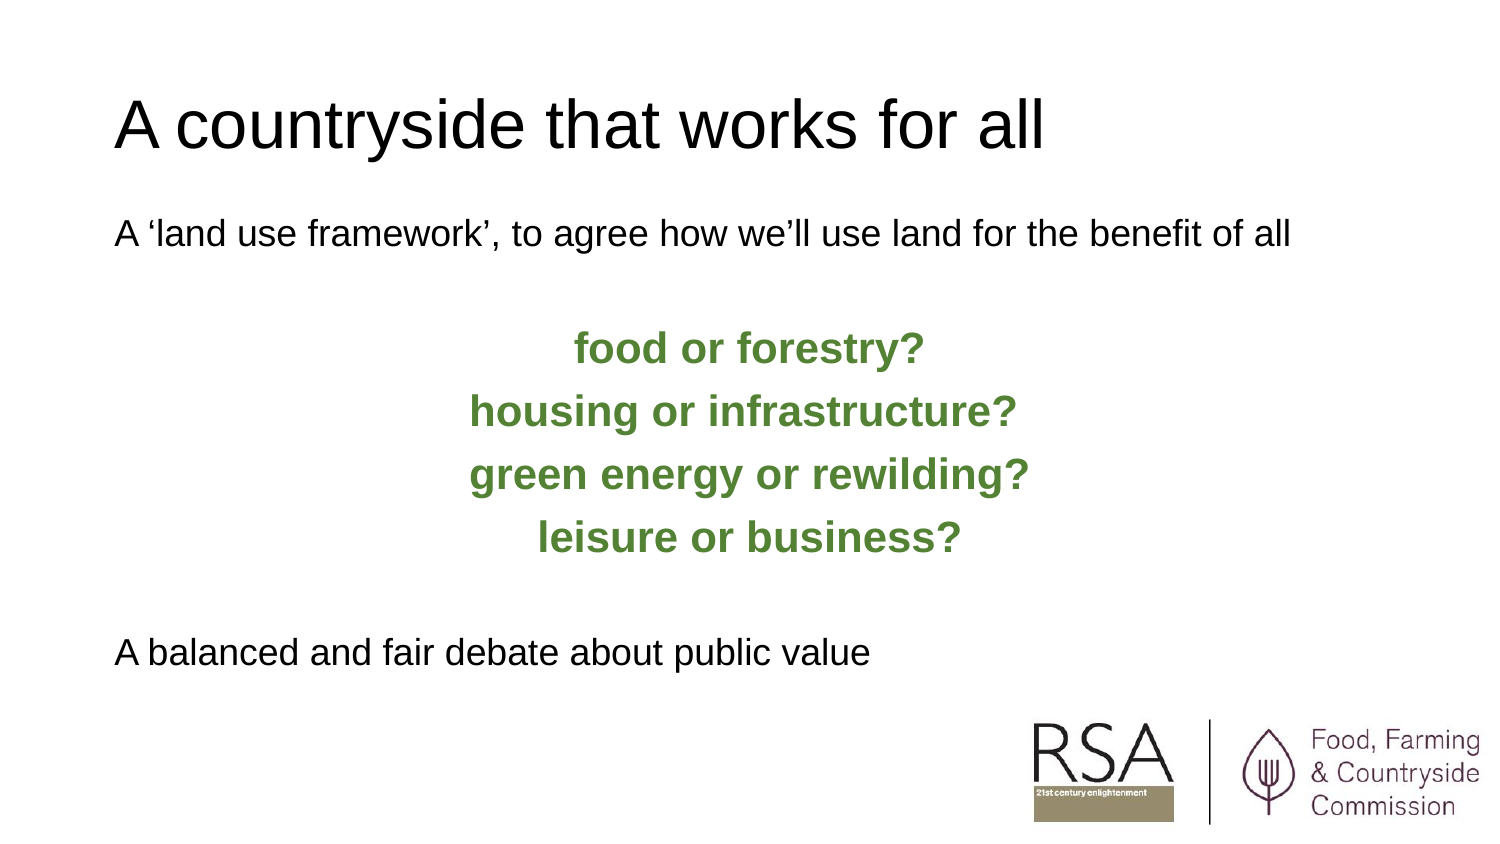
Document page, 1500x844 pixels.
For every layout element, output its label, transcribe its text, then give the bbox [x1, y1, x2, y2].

title A countryside that works for all [103, 44, 1397, 207]
list A ‘land use framework’, to agree how we’ll use land for the benefit of all food or forestry? housing or infrastructure? green energy or rewilding? leisure or business? A balanced and fair debate about public value [103, 207, 1397, 725]
picture [1014, 705, 1500, 844]
